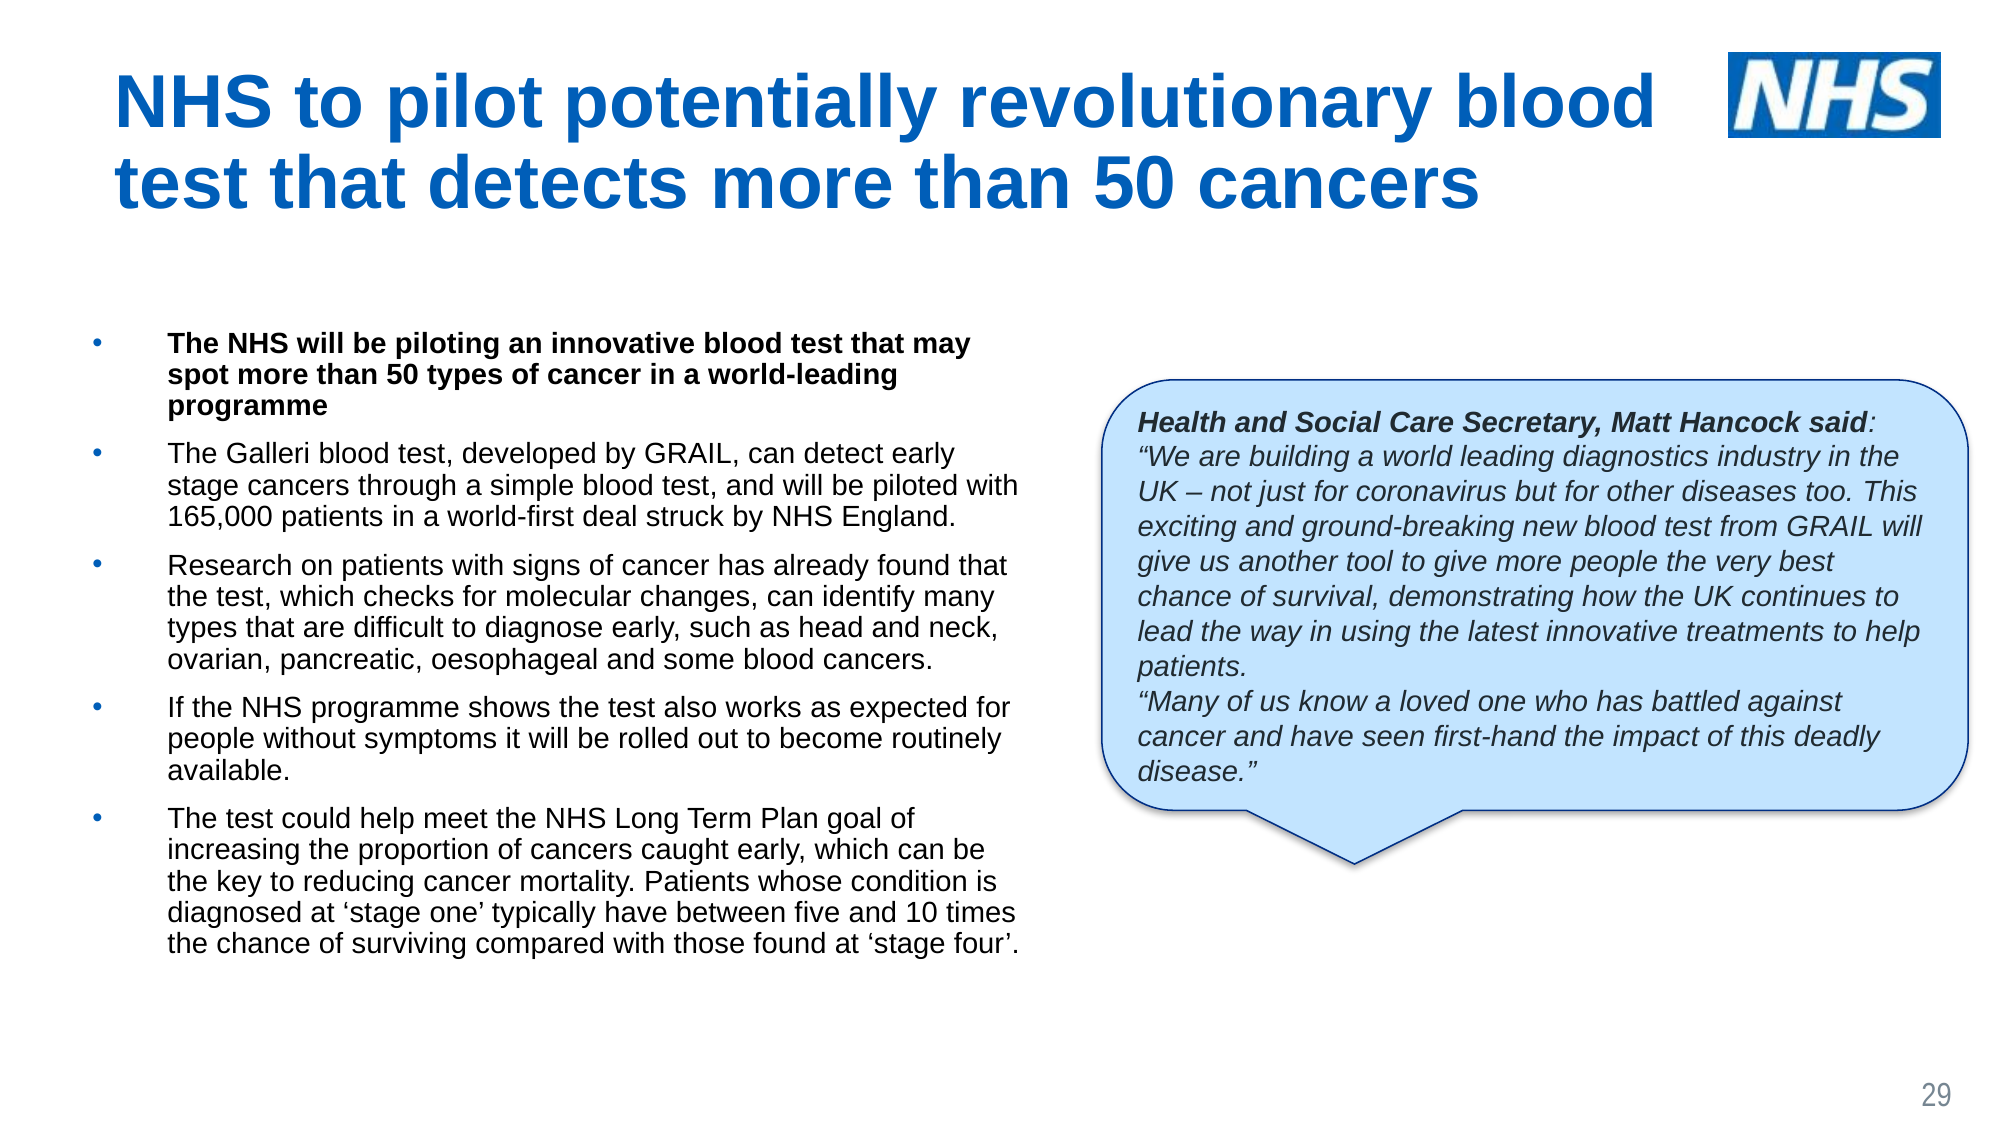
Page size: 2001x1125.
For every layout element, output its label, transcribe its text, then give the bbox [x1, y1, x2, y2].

slide_number 29 [1906, 1066, 1989, 1115]
title NHS to pilot potentially revolutionary blood test that detects more than 50 cancers [99, 123, 1709, 233]
list The NHS will be piloting an innovative blood test that may spot more than 50 types of cancer in a world-leading programme The Galleri blood test, developed by GRAIL, can detect early stage cancers through a simple blood test, and will be piloted with 165,000 patients in a world-first deal struck by NHS England. Research on patients with signs of cancer has already found that the test, which checks for molecular changes, can identify many types that are difficult to diagnose early, such as head and neck, ovarian, pancreatic, oesophageal and some blood cancers. If the NHS programme shows the test also works as expected for people without symptoms it will be rolled out to become routinely available. The test could help meet the NHS Long Term Plan goal of increasing the proportion of cancers caught early, which can be the key to reducing cancer mortality. Patients whose condition is diagnosed at ‘stage one’ typically have between five and 10 times the chance of surviving compared with those found at ‘stage four’. [77, 320, 1043, 979]
picture [1728, 52, 1941, 138]
text_box Health and Social Care Secretary, Matt Hancock said: “We are building a world leading diagnostics industry in the UK – not just for coronavirus but for other diseases too. This exciting and ground-breaking new blood test from GRAIL will give us another tool to give more people the very best chance of survival, demonstrating how the UK continues to lead the way in using the latest innovative treatments to help patients. “Many of us know a loved one who has battled against cancer and have seen first-hand the impact of this deadly disease.” [1101, 379, 1969, 865]
